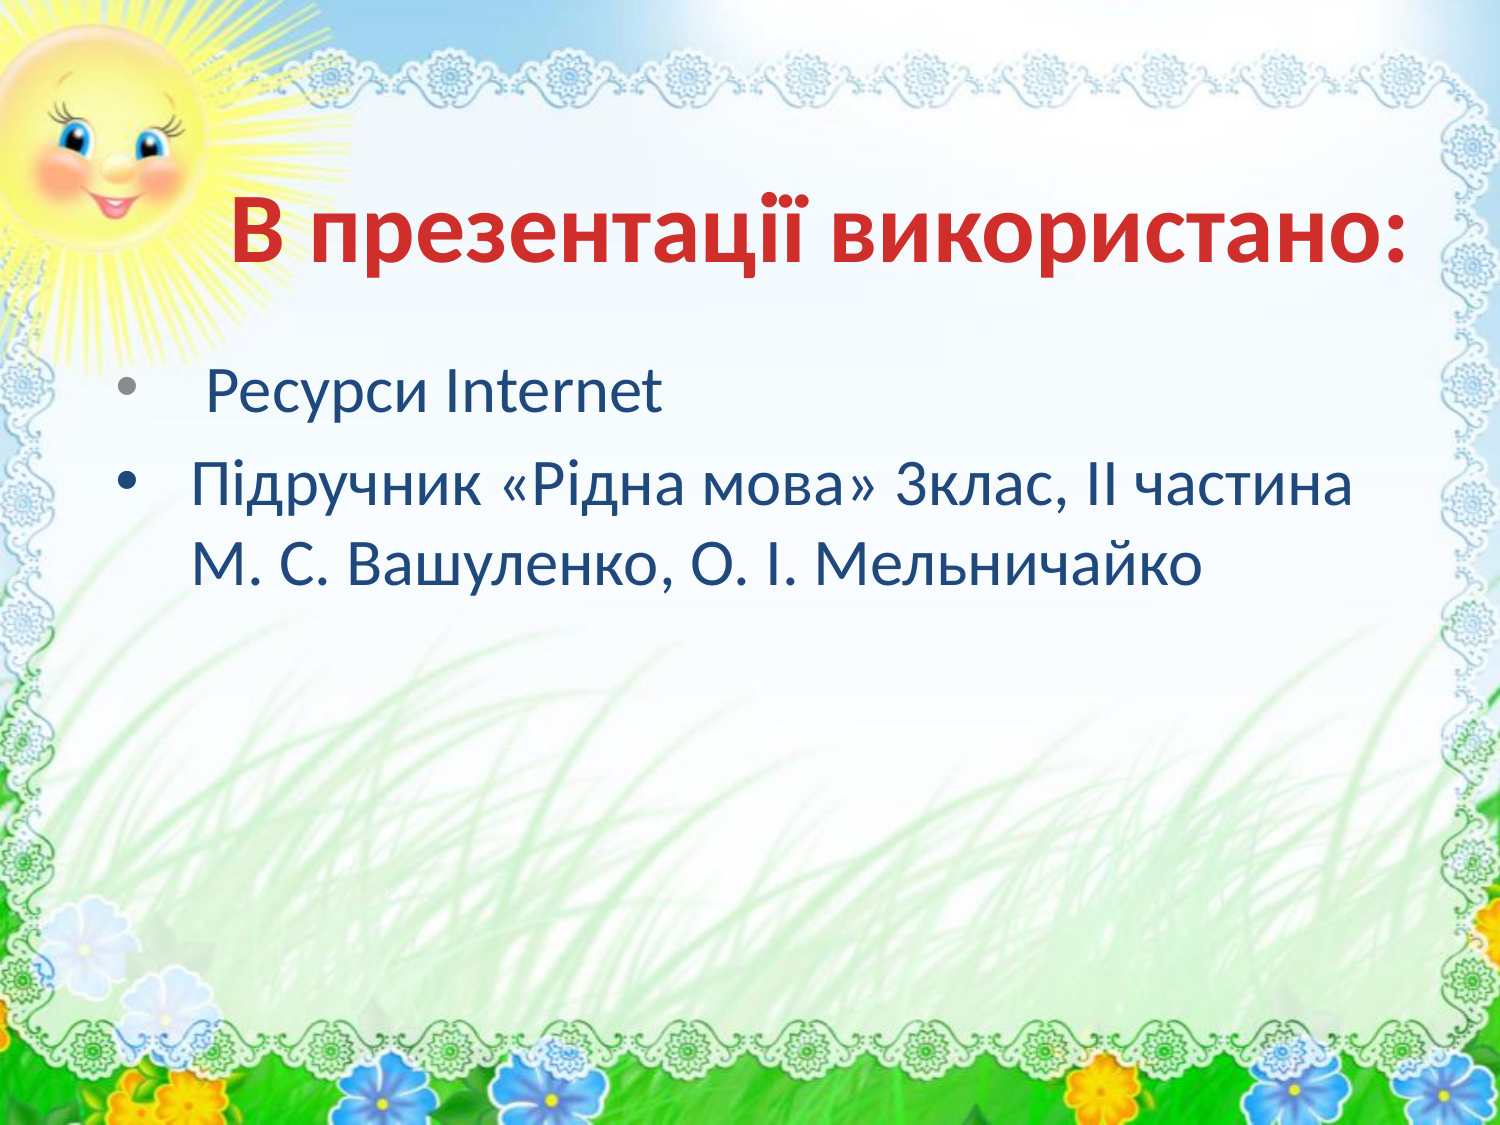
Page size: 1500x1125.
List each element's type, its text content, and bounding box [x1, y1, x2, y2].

subtitle Ресурси Internet Підручник «Рідна мова» 3клас, ІІ частина М. С. Вашуленко, О. І. Мельничайко [100, 338, 1424, 1000]
title В презентації використано: [183, 101, 1458, 343]
picture [0, 0, 1500, 1125]
